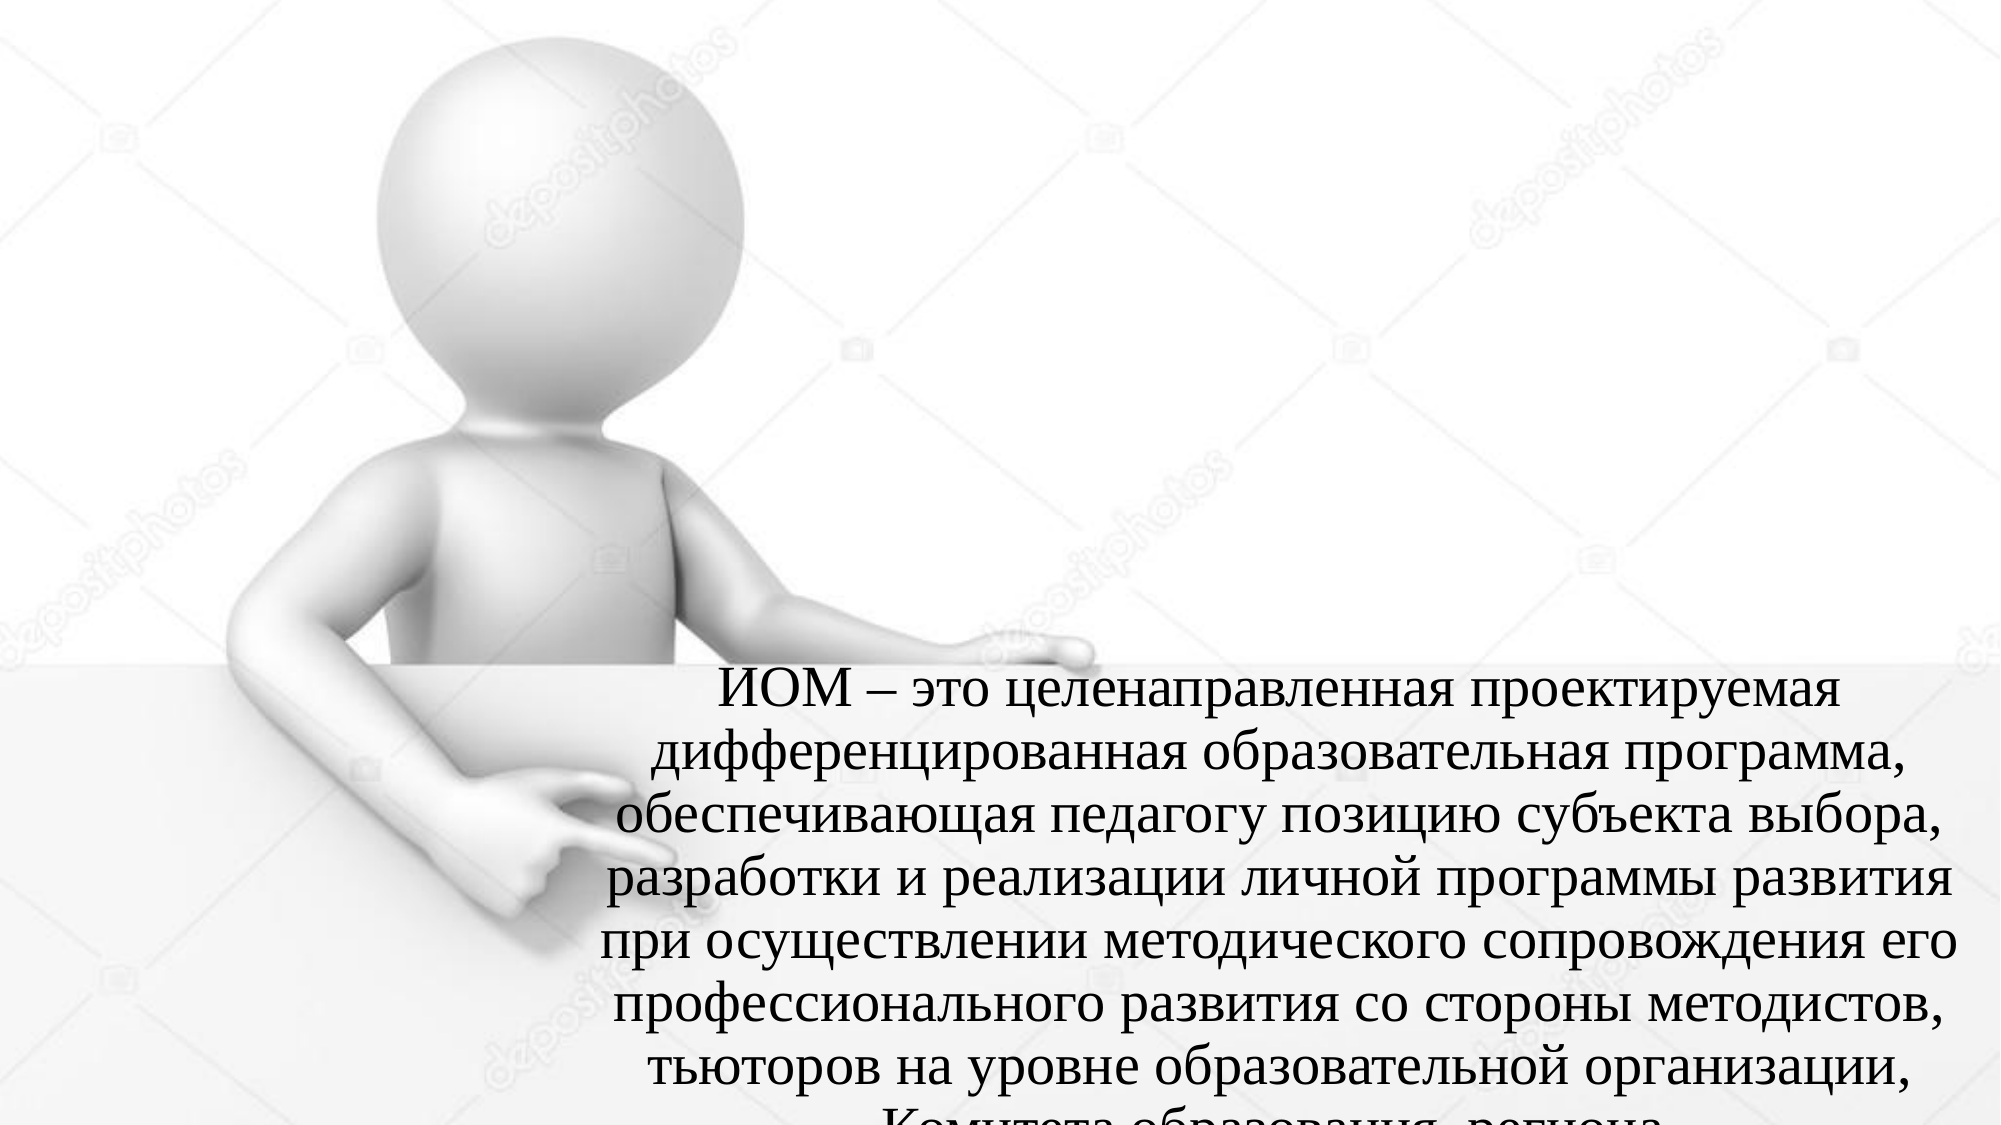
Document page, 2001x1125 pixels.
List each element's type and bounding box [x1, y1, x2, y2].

list [0, 0, 2000, 1125]
